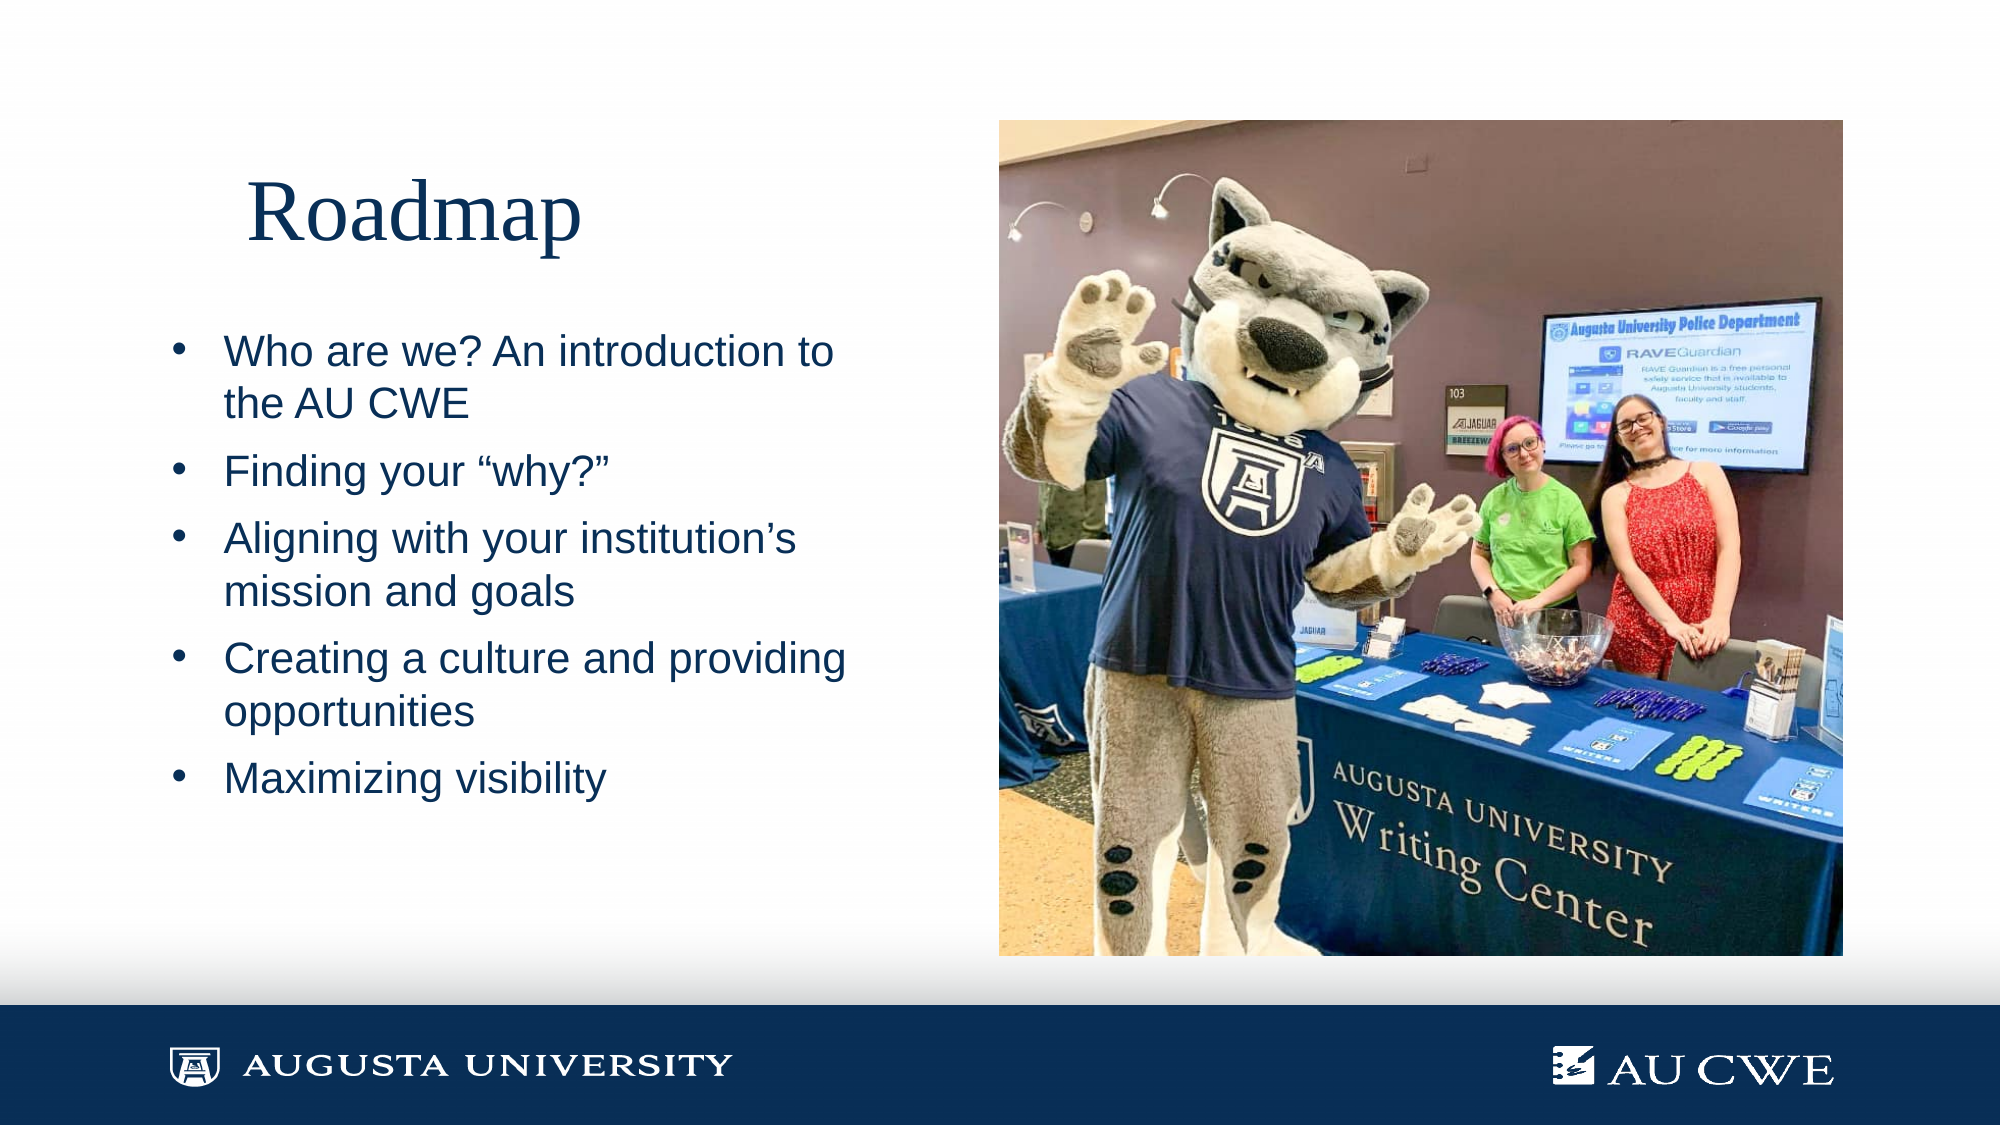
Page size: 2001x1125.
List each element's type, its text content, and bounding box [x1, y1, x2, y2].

list Who are we? An introduction to the AU CWE Finding your “why?” Aligning with your institution’s mission and goals Creating a culture and providing opportunities Maximizing visibility [165, 316, 896, 858]
title Roadmap [240, 144, 997, 266]
picture [0, 0, 2000, 1125]
